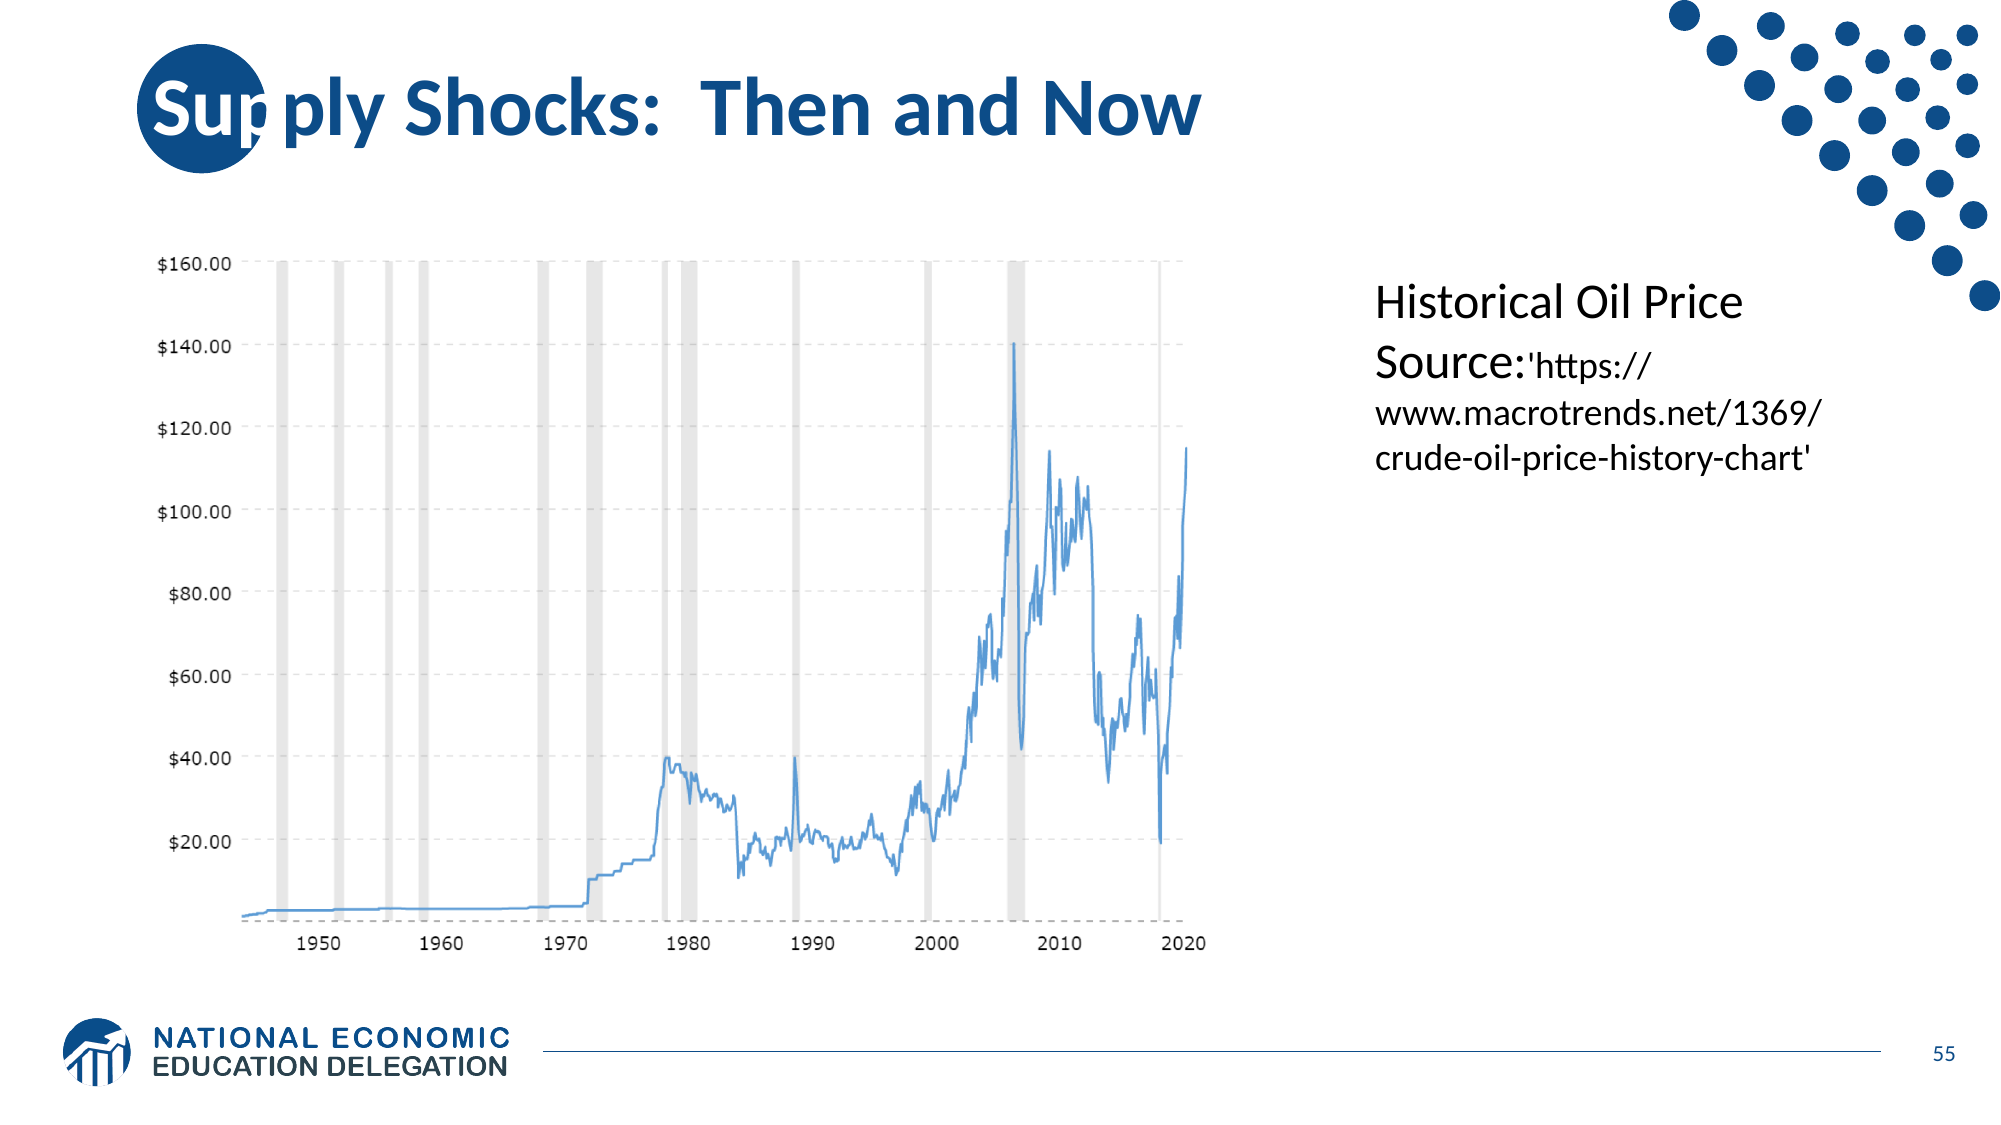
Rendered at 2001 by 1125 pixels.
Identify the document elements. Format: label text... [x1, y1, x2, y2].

title Supply Shocks: Then and Now [137, 0, 1863, 218]
picture [55, 1013, 520, 1091]
text_box Historical Oil Price Source:'https://www.macrotrends.net/1369/crude-oil-price-history-chart' [1360, 260, 1914, 486]
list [109, 217, 1288, 983]
slide_number 55 [1521, 1022, 1972, 1082]
